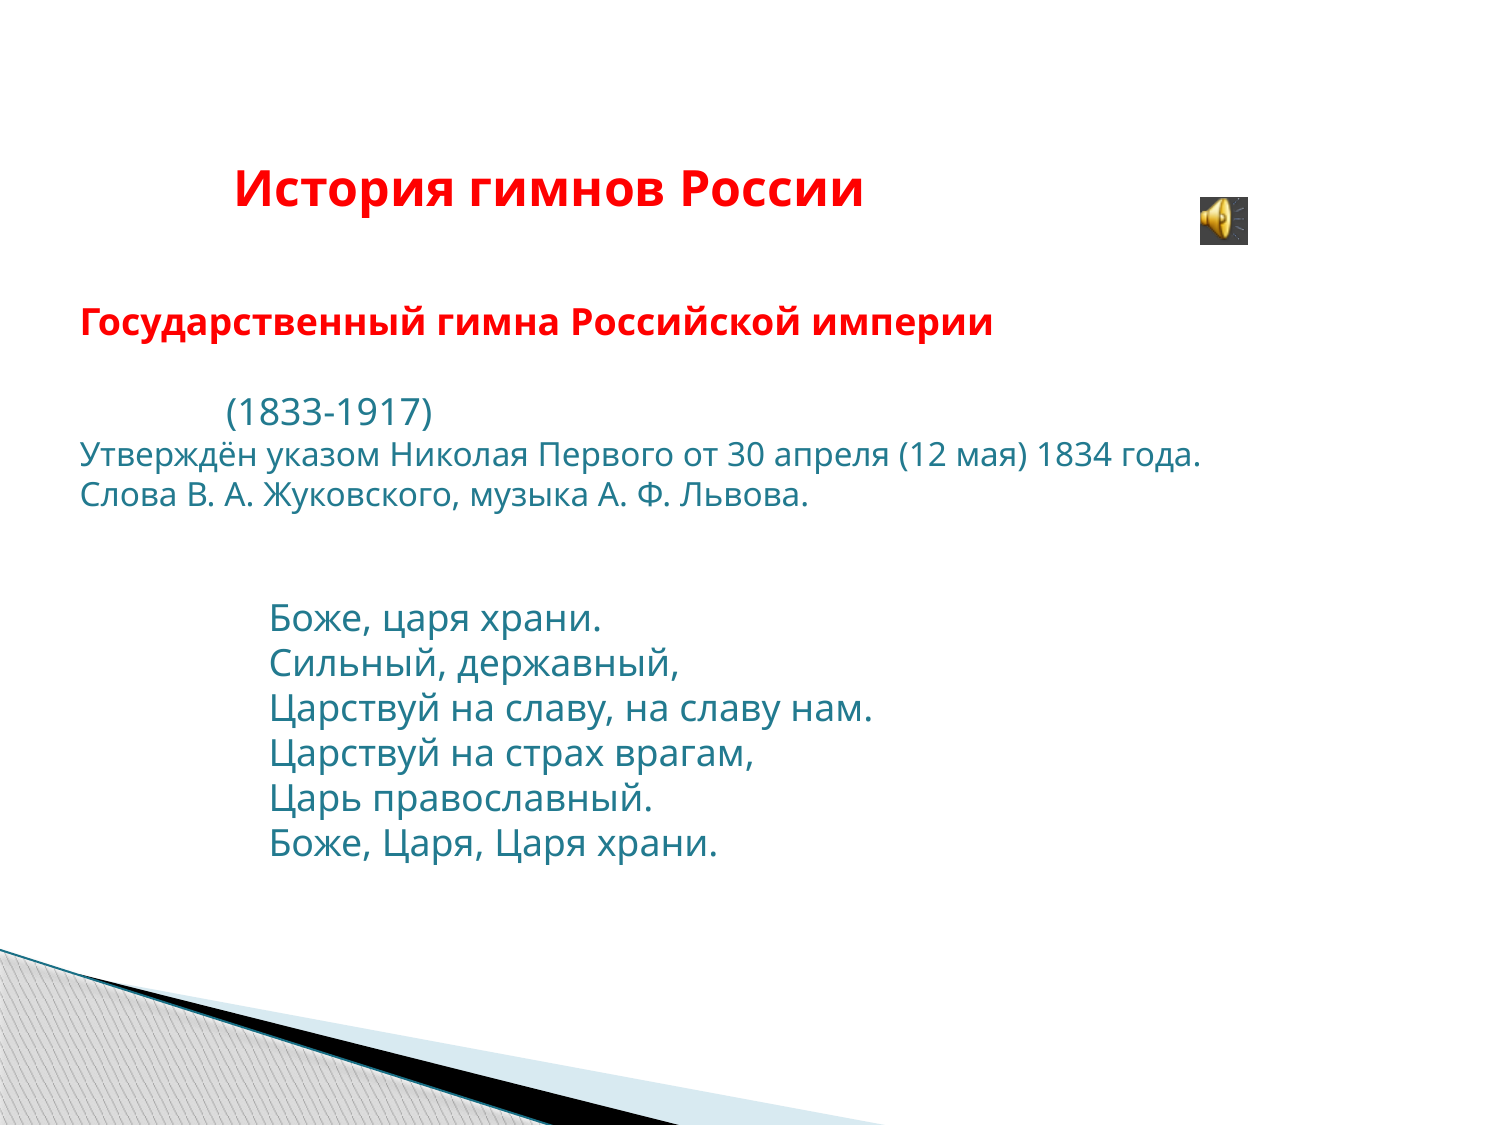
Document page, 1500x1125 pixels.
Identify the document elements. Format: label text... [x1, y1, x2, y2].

text_box История гимнов России [218, 148, 1306, 224]
picture [1198, 196, 1250, 247]
text_box Государственный гимна Российской империи (1833-1917) Утверждён указом Николая Первого от 30 апреля (12 мая) 1834 года. Слова В. А. Жуковского, музыка А. Ф. Львова. [64, 290, 1459, 521]
text_box Боже, царя храни. Сильный, державный, Царствуй на славу, на славу нам. Царствуй на страх врагам, Царь православный. Боже, Царя, Царя храни. [253, 586, 951, 871]
